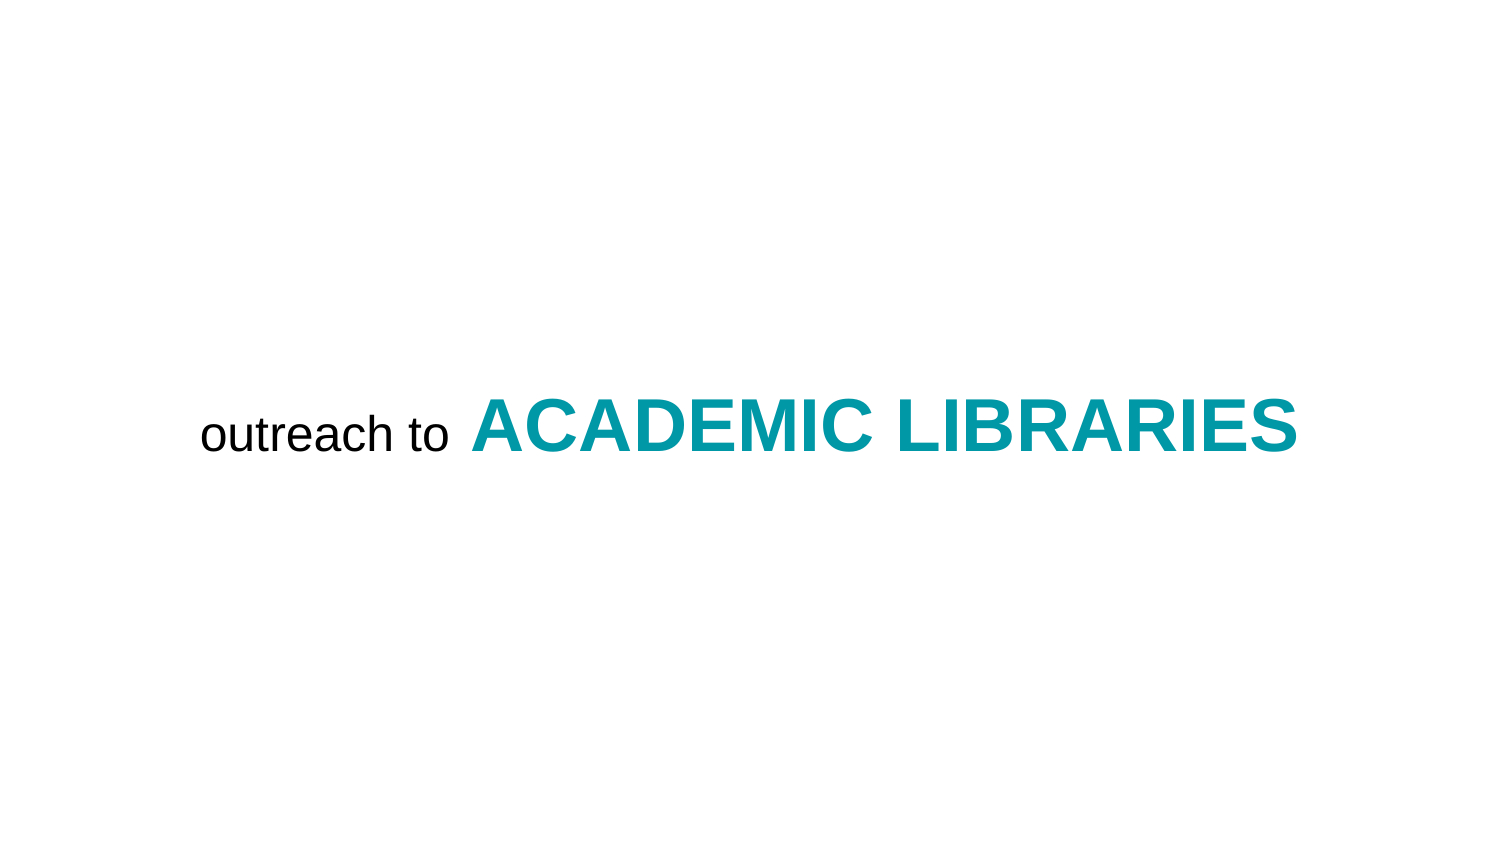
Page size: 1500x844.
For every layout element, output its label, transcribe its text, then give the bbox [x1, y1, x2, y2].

title outreach to ACADEMIC LIBRARIES [51, 352, 1449, 491]
